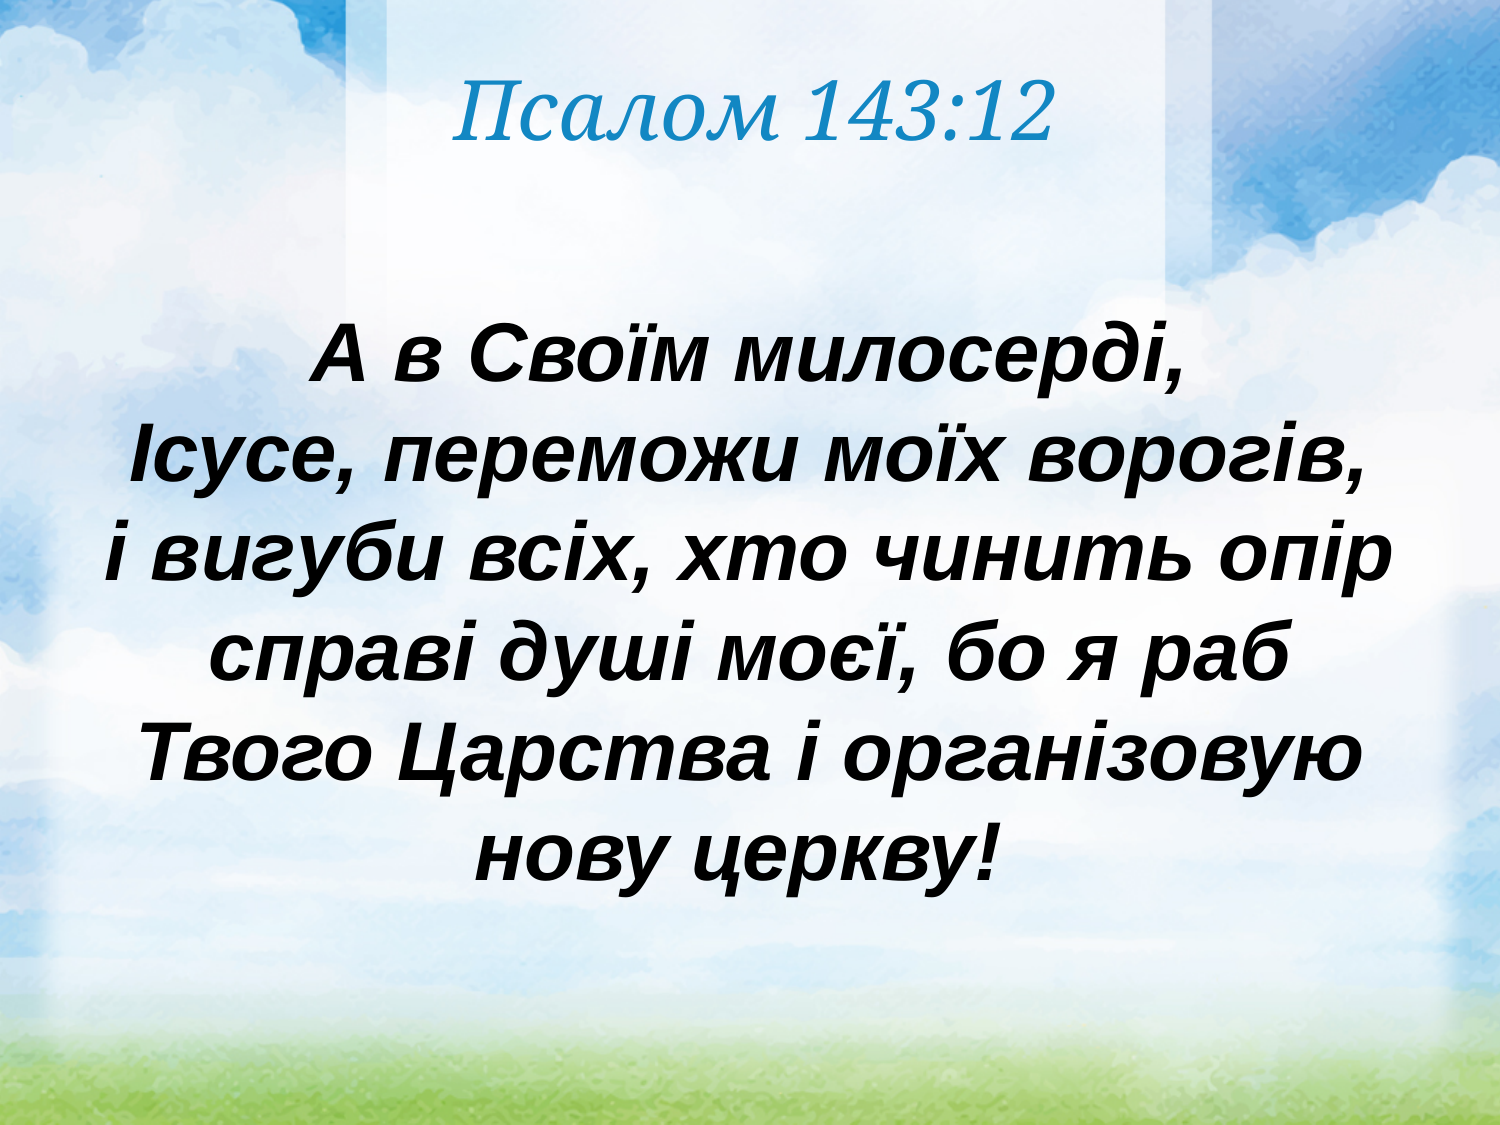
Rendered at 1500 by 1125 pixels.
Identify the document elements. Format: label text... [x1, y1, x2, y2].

picture [0, 0, 1500, 1125]
text_box А в Своїм милосерді, Ісусе, переможи моїх ворогів, і вигуби всіх, хто чинить опір справі душі моєї, бо я раб Твого Царства і організовую нову церкву! [70, 255, 1430, 905]
text_box Псалом 143:12 [88, 63, 1447, 164]
